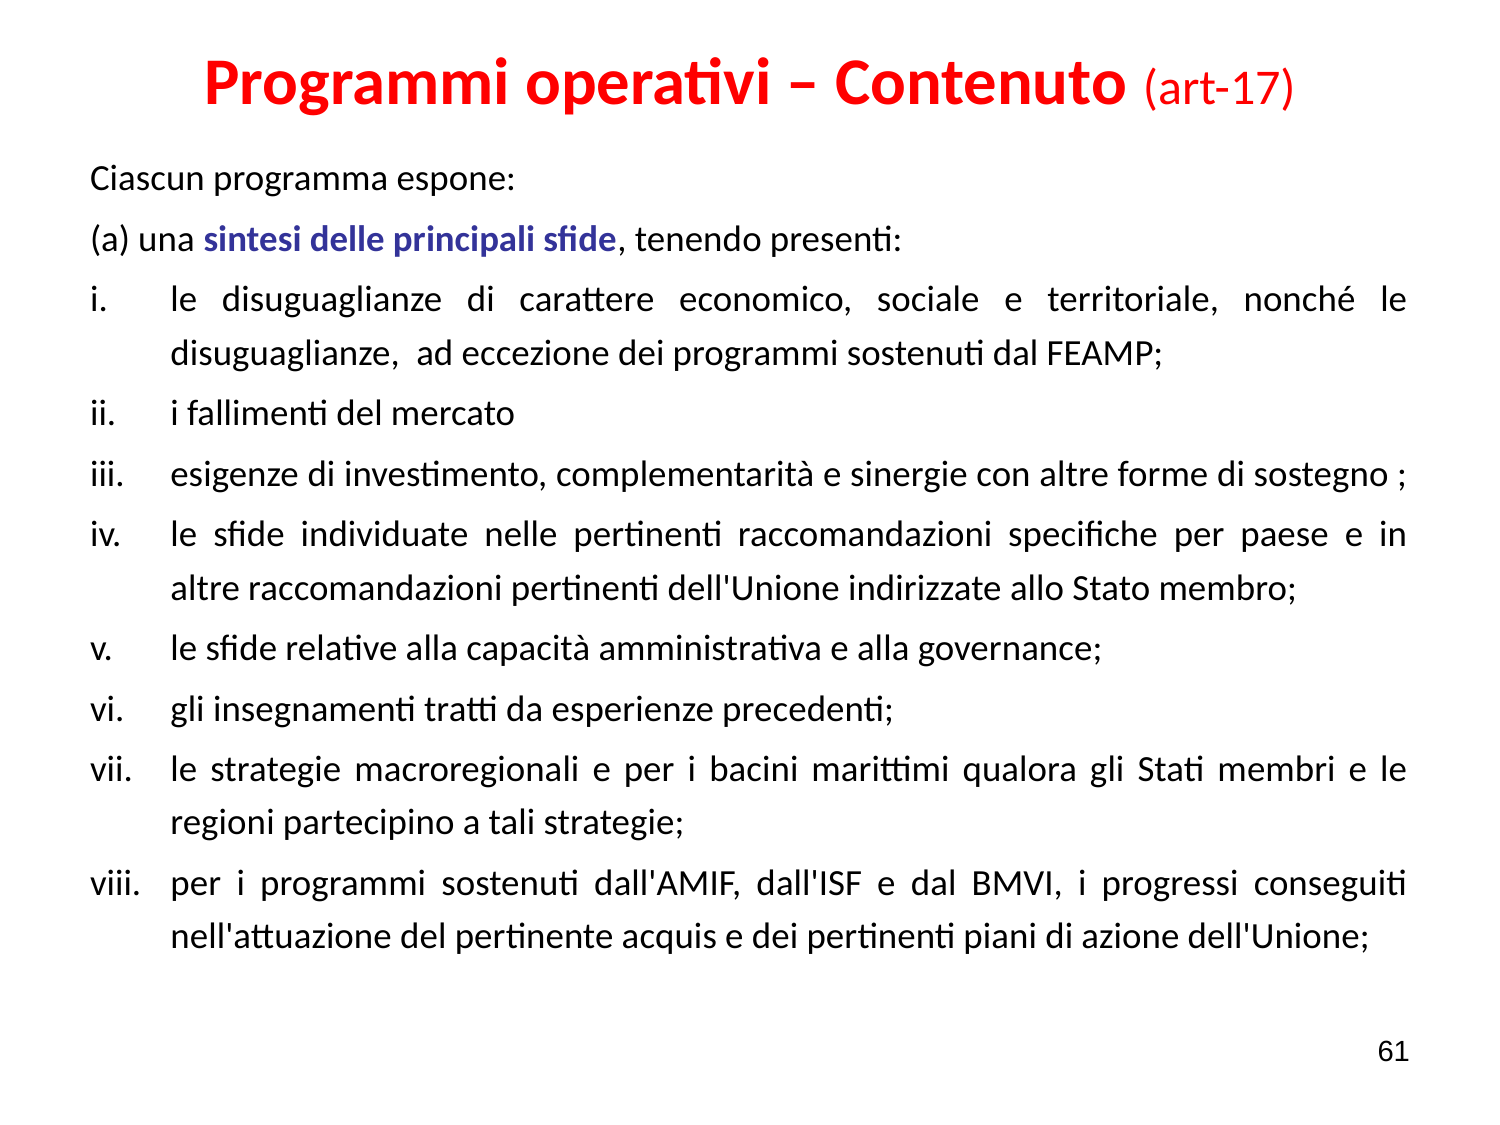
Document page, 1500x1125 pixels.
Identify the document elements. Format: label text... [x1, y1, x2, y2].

list Ciascun programma espone: (a) una sintesi delle principali sfide, tenendo presenti: le disuguaglianze di carattere economico, sociale e territoriale, nonché le disuguaglianze, ad eccezione dei programmi sostenuti dal FEAMP; i fallimenti del mercato esigenze di investimento, complementarità e sinergie con altre forme di sostegno ; le sfide individuate nelle pertinenti raccomandazioni specifiche per paese e in altre raccomandazioni pertinenti dell'Unione indirizzate allo Stato membro; le sfide relative alla capacità amministrativa e alla governance; gli insegnamenti tratti da esperienze precedenti; le strategie macroregionali e per i bacini marittimi qualora gli Stati membri e le regioni partecipino a tali strategie; per i programmi sostenuti dall'AMIF, dall'ISF e dal BMVI, i progressi conseguiti nell'attuazione del pertinente acquis e dei pertinenti piani di azione dell'Unione; [74, 136, 1426, 1083]
title Programmi operativi – Contenuto (art-17) [74, 18, 1426, 136]
slide_number 61 [1074, 1024, 1426, 1103]
